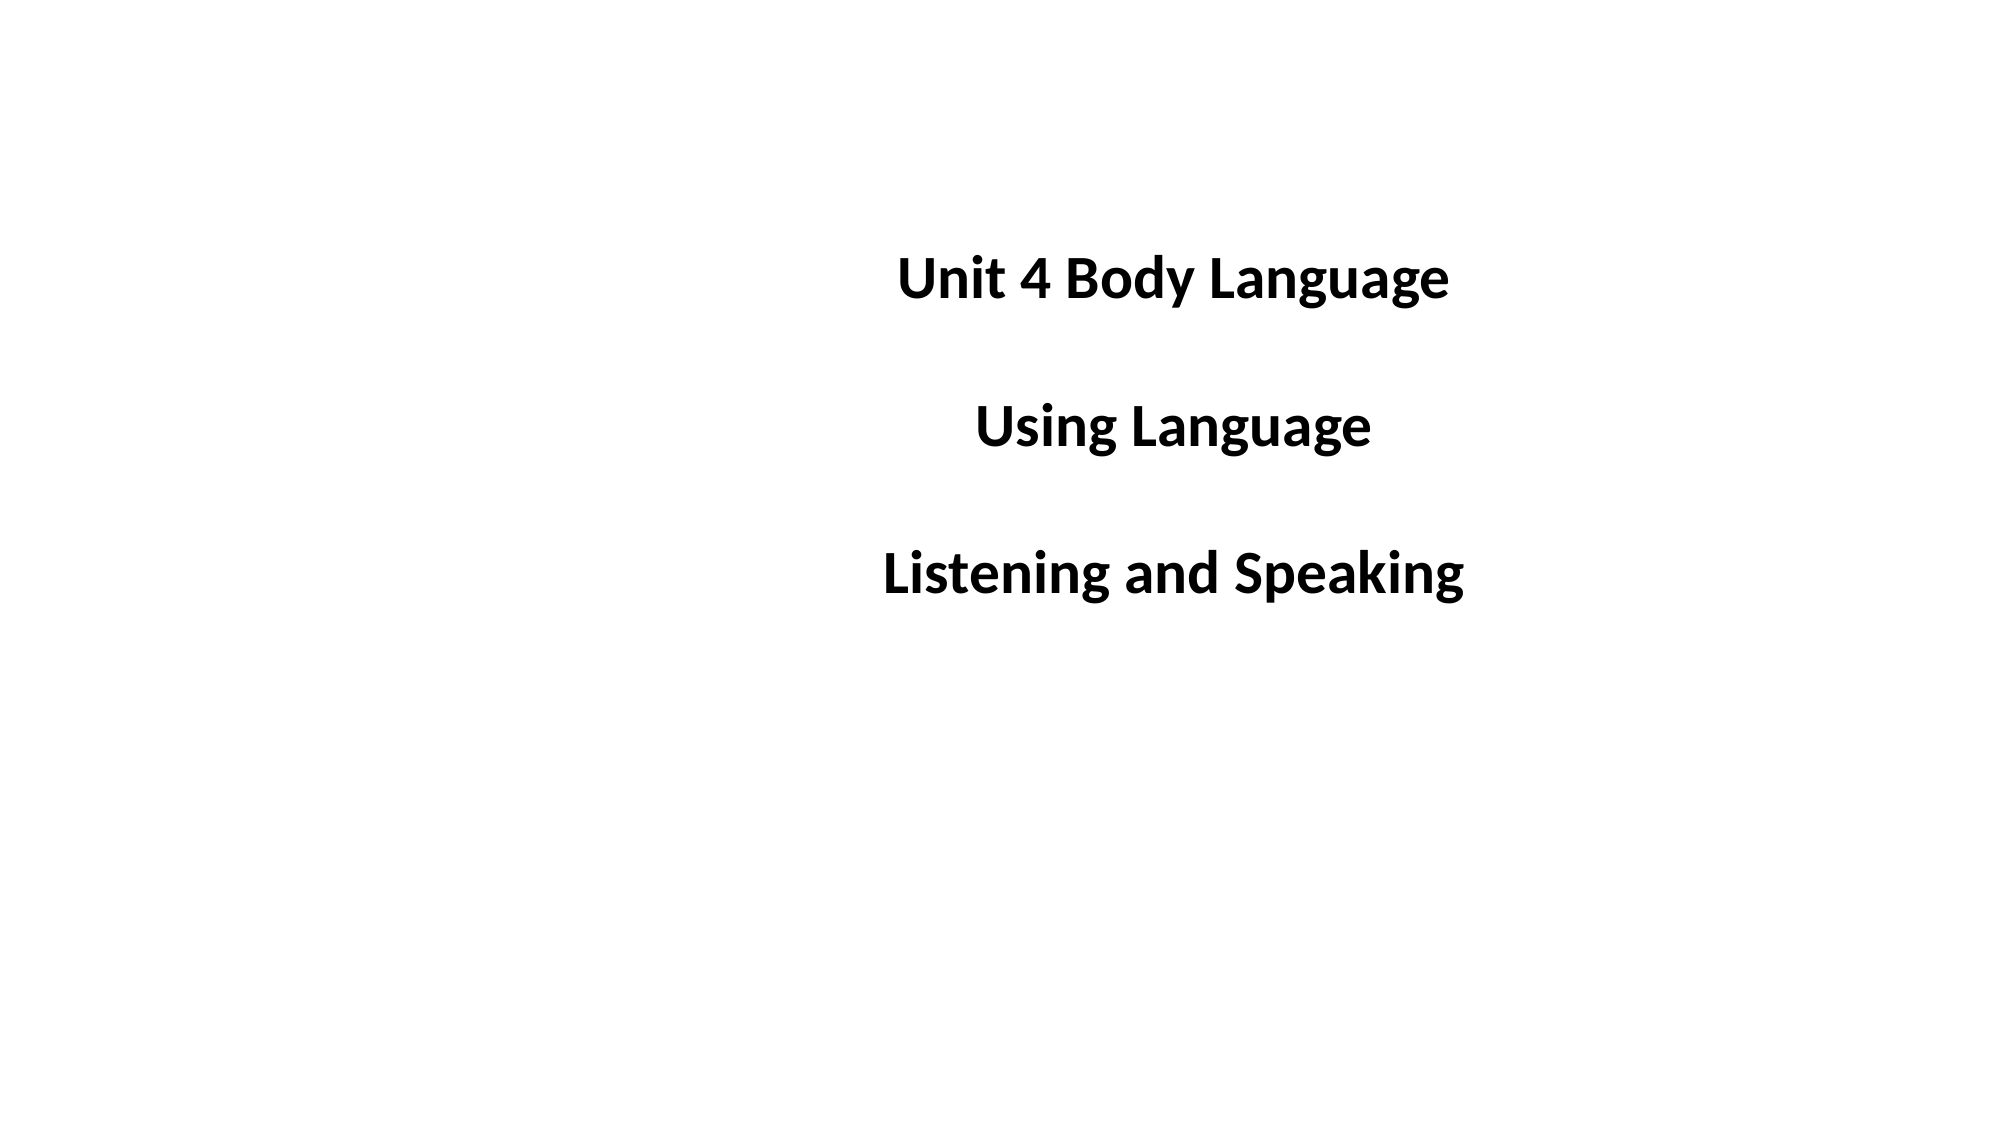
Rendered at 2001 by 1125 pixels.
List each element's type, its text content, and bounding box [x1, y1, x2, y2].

title Unit 4 Body Language Using Language Listening and Speaking [495, 153, 1853, 616]
